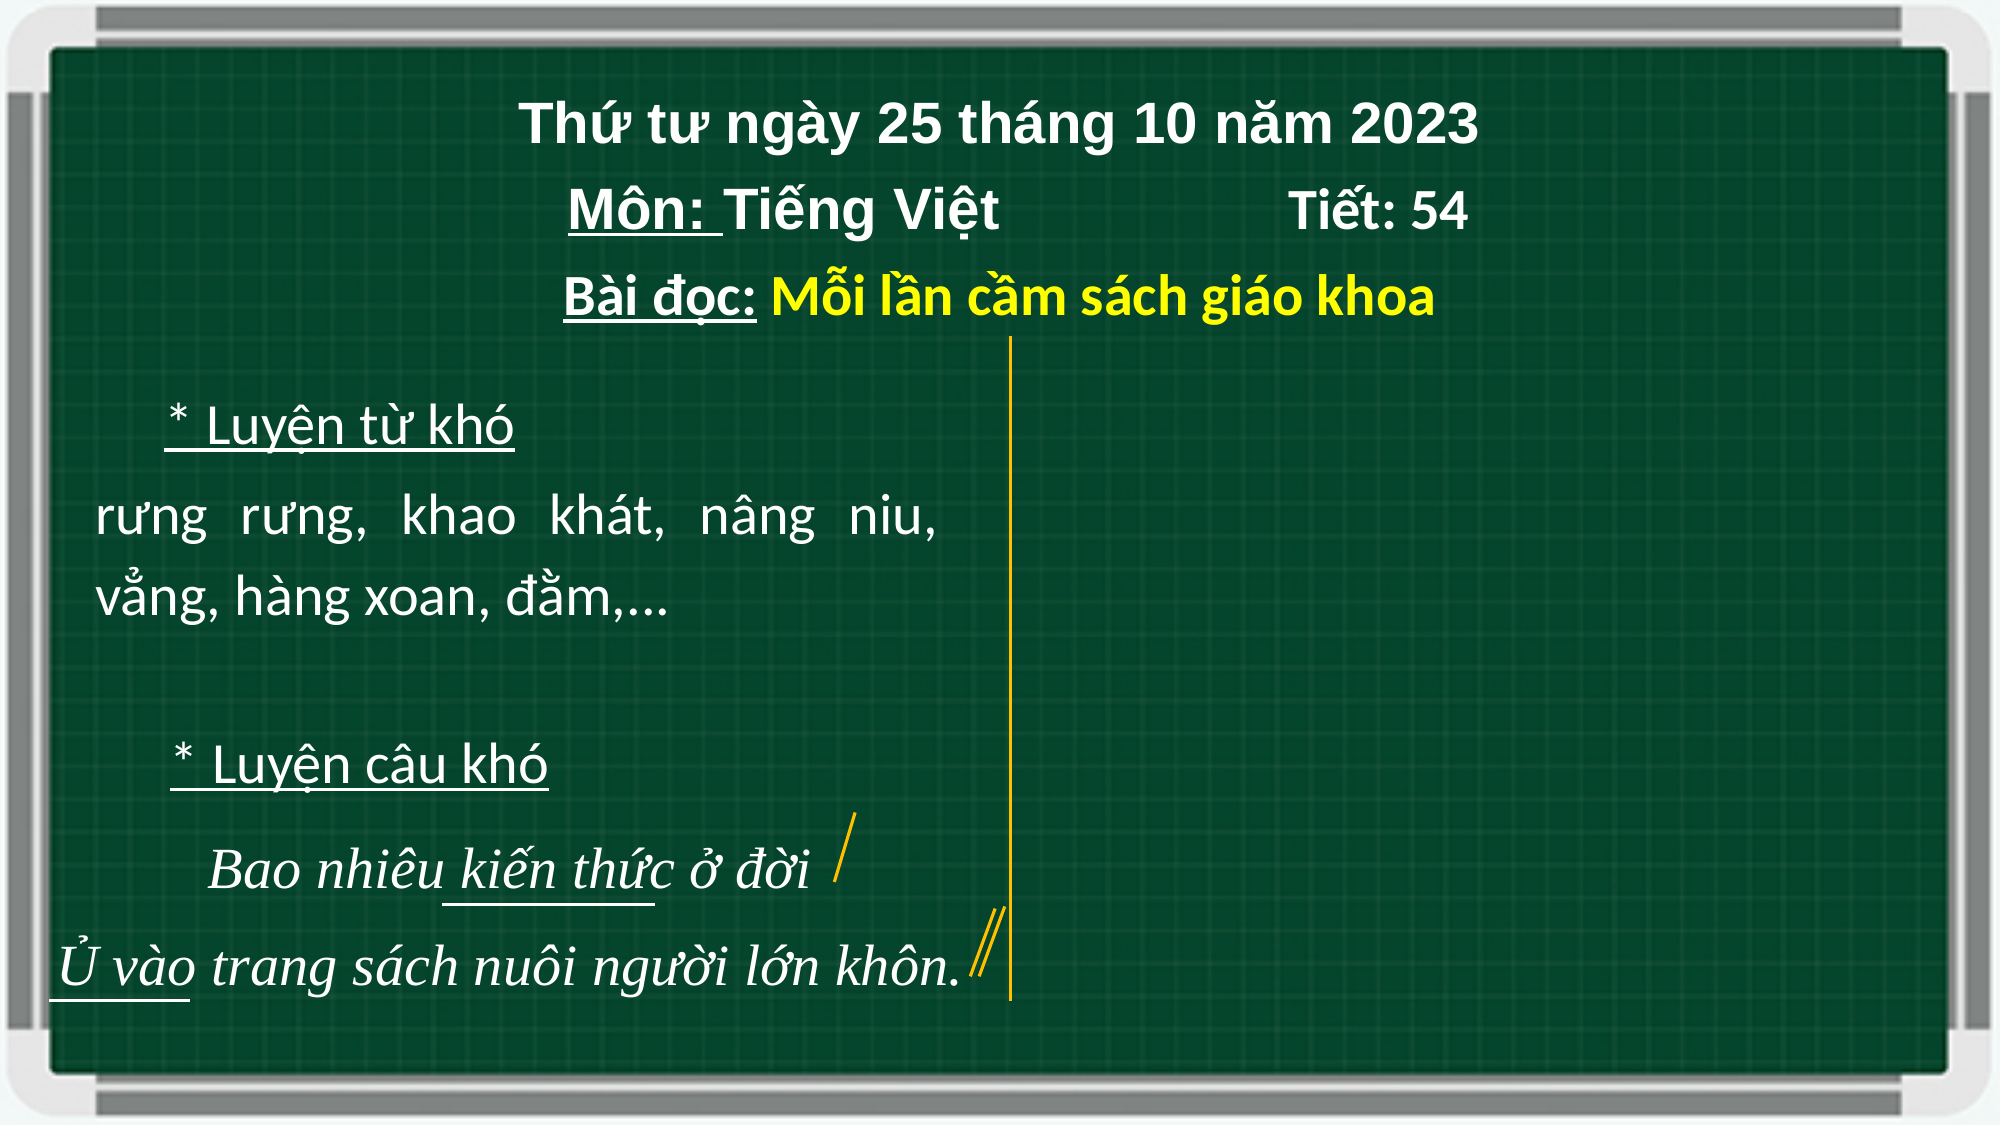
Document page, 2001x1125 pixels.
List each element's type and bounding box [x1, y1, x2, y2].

picture [0, 0, 2000, 1125]
text_box [979, 906, 1005, 977]
text_box [970, 906, 979, 977]
text_box [834, 812, 856, 882]
